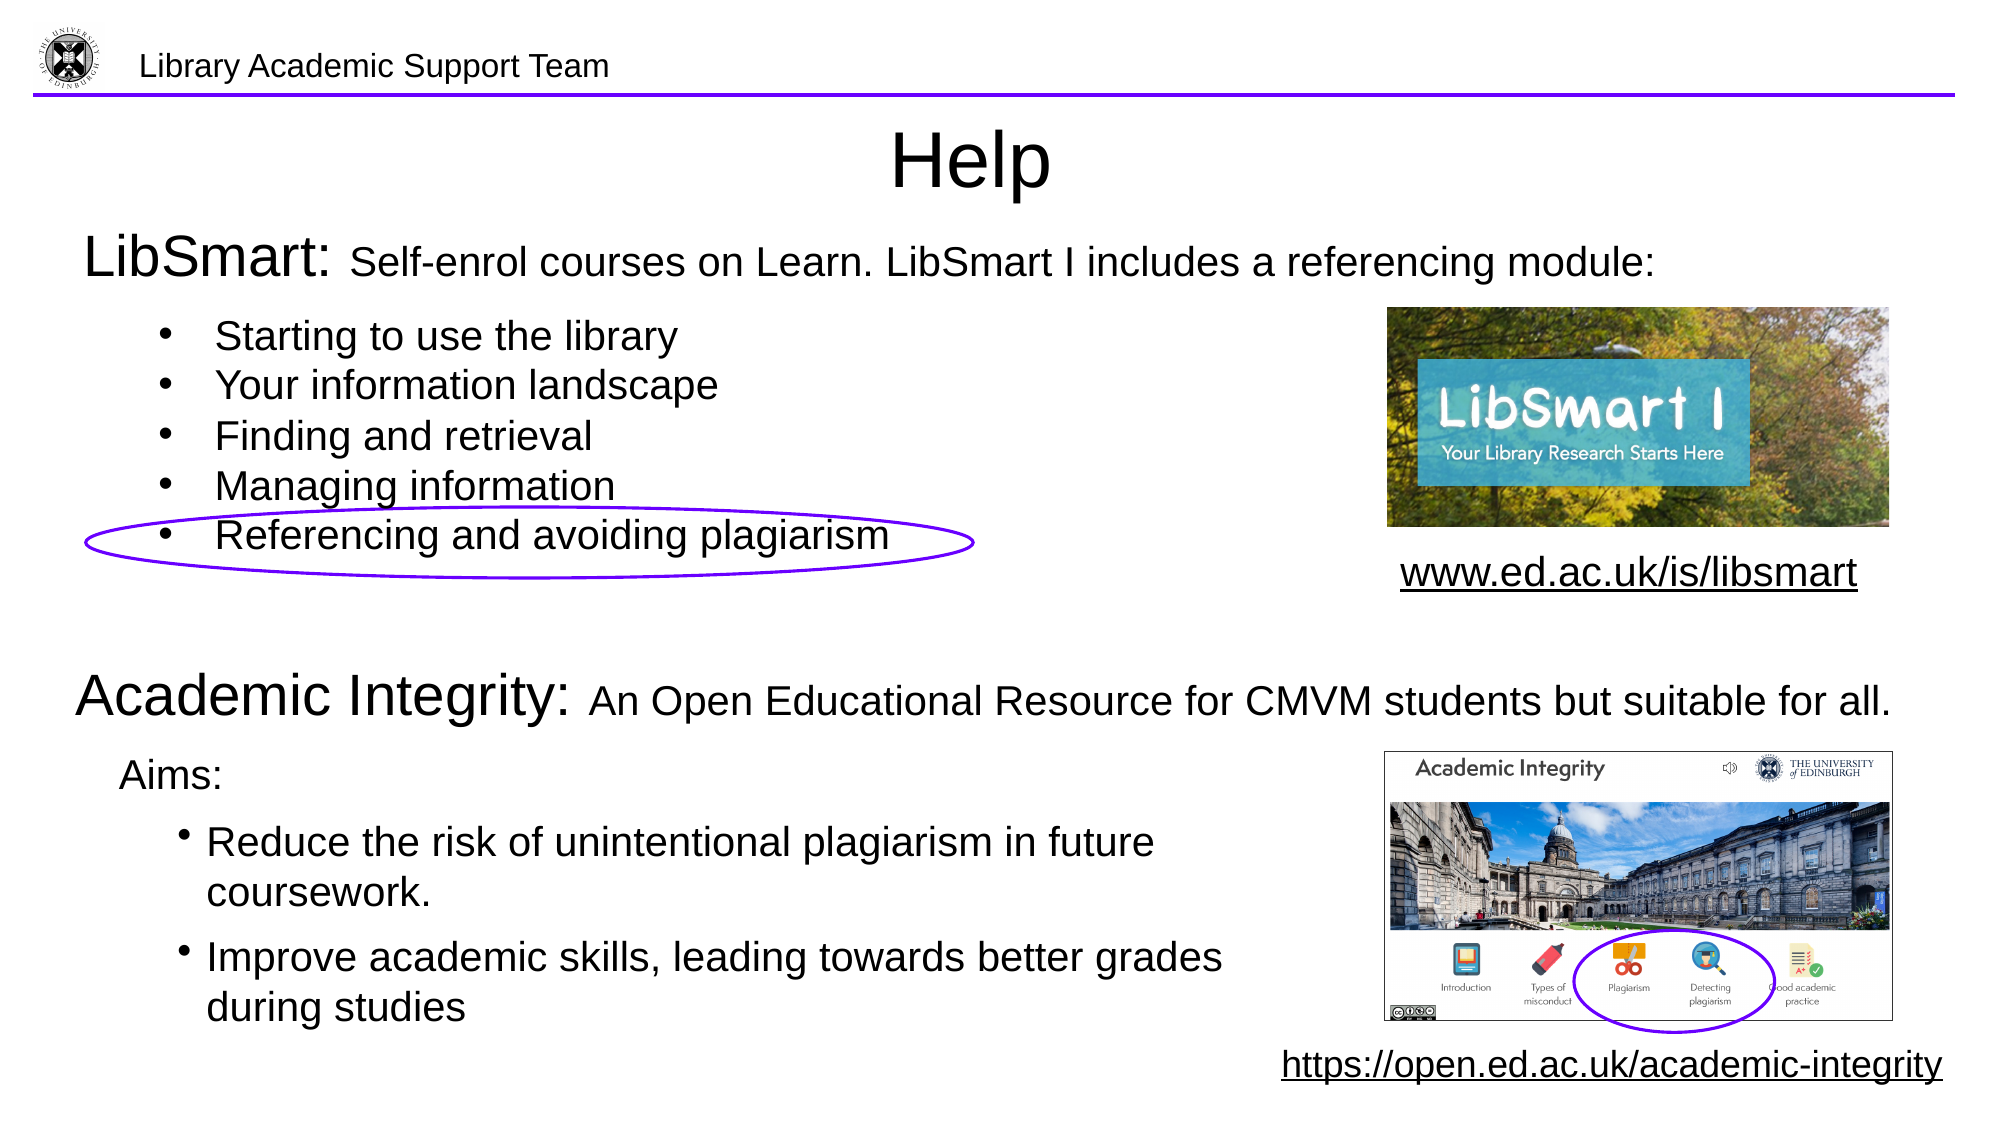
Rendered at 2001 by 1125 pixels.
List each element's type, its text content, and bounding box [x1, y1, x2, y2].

picture [1384, 751, 1893, 1021]
picture [1386, 307, 1890, 527]
text_box [1608, 1021, 1741, 1032]
picture [33, 22, 105, 94]
text_box www.ed.ac.uk/is/libsmart [1378, 537, 1891, 603]
text_box Aims: Reduce the risk of unintentional plagiarism in future coursework. Improve academic skills, leading towards better grades during studies [104, 740, 1328, 1038]
text_box Academic Integrity: An Open Educational Resource for CMVM students but suitable for all. [60, 649, 1928, 735]
text_box Help [563, 114, 1379, 198]
text_box [185, 566, 873, 580]
text_box LibSmart: Self-enrol courses on Learn. LibSmart I includes a referencing module: Starting to use the library Your information landscape Finding and retrieval Managing information Referencing and avoiding plagiarism [68, 210, 1802, 566]
text_box https://open.ed.ac.uk/academic-integrity [1266, 1032, 1969, 1093]
text_box Library Academic Support Team [123, 37, 1633, 92]
